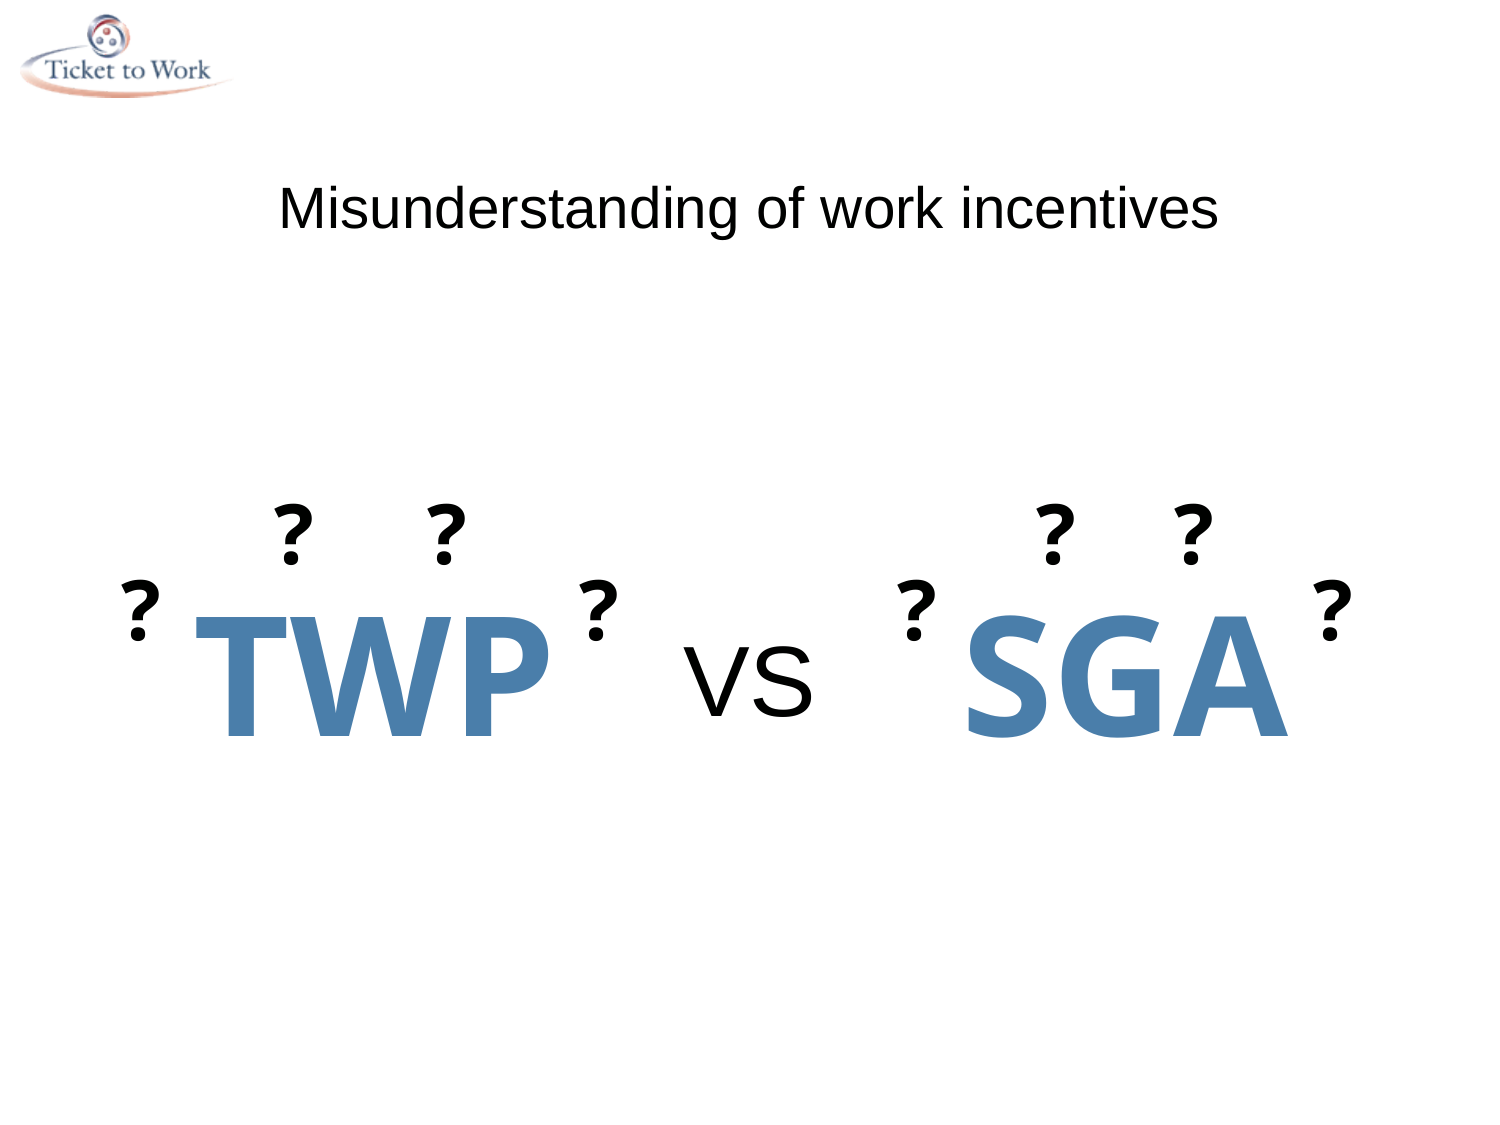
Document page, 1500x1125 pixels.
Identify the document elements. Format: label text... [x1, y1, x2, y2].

text_box TWP [0, 562, 750, 778]
text_box ? [399, 474, 495, 590]
text_box ? [1285, 549, 1381, 665]
text_box ? [1008, 474, 1104, 590]
picture [20, 0, 234, 98]
text_box SGA [750, 562, 1500, 778]
title Misunderstanding of work incentives [75, 111, 1425, 300]
text_box ? [246, 474, 342, 590]
text_box ? [1146, 474, 1243, 590]
text_box ? [869, 549, 966, 665]
text_box ? [551, 549, 648, 665]
text_box ? [93, 549, 190, 665]
